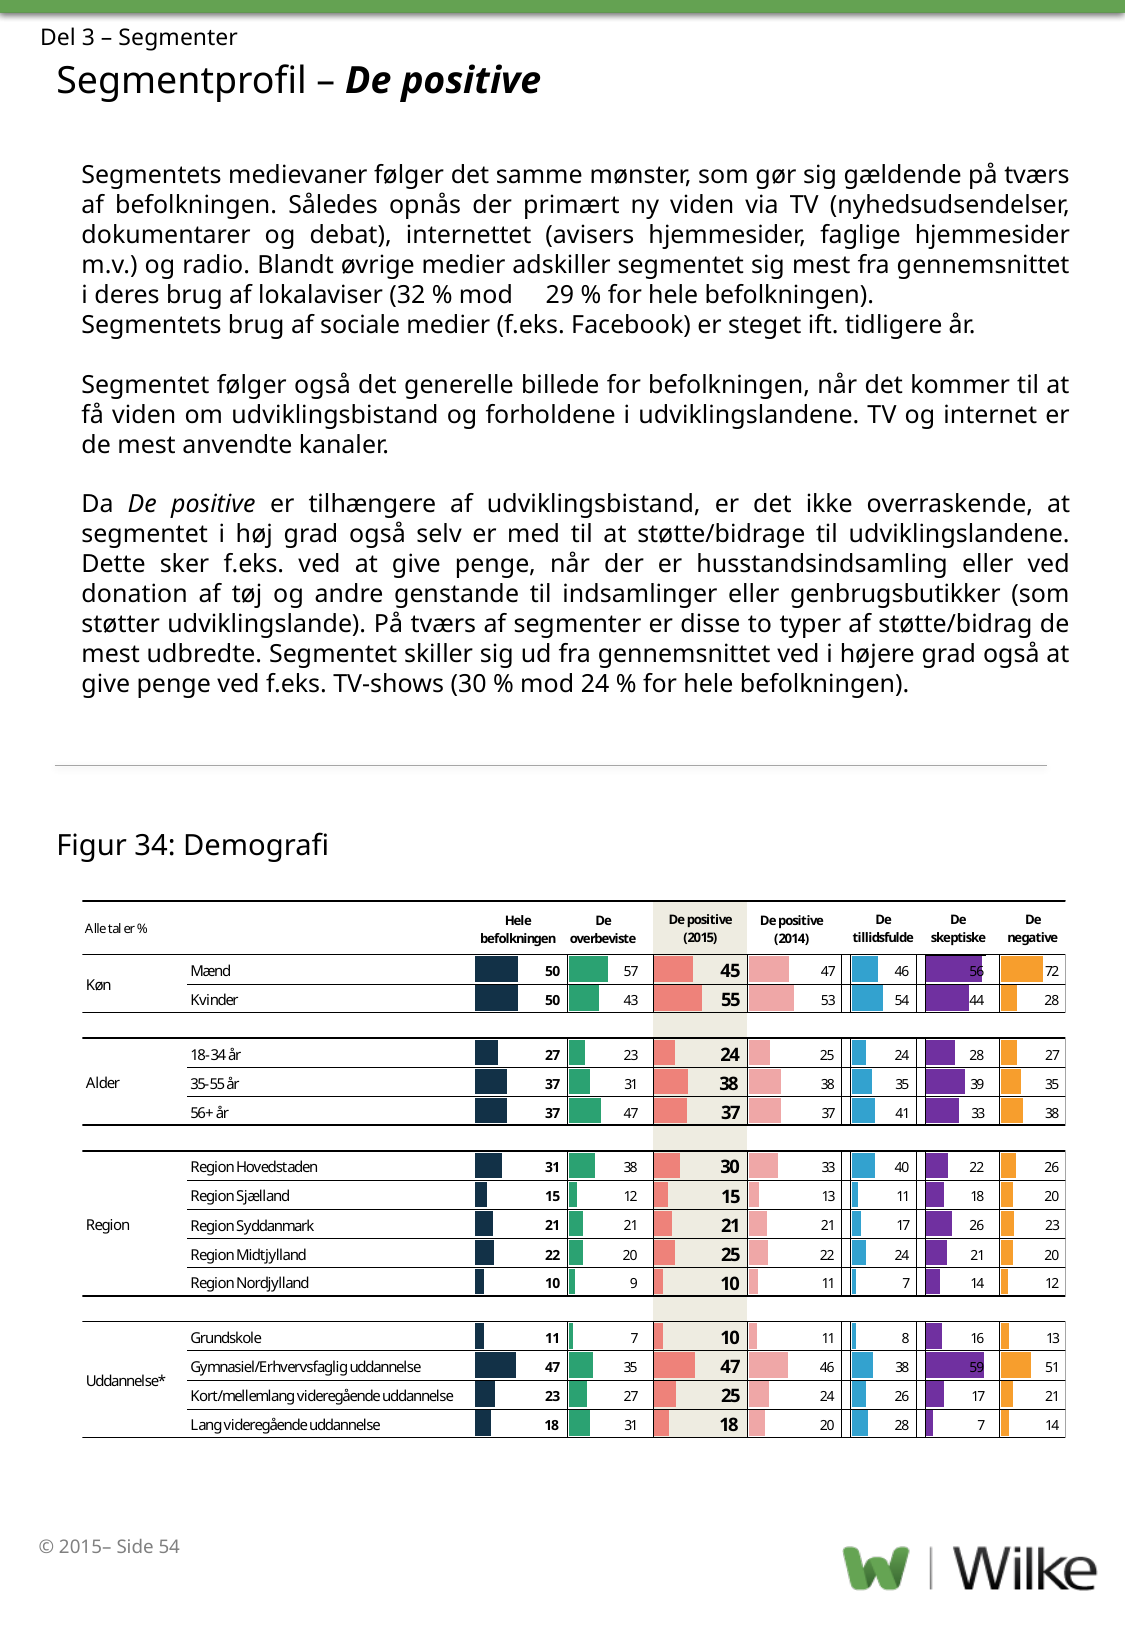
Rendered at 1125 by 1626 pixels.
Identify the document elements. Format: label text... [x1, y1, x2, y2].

text_box Del 3 – Segmenter [25, 14, 915, 58]
text_box Segmentets medievaner følger det samme mønster, som gør sig gældende på tværs af befolkningen. Således opnås der primært ny viden via TV (nyhedsudsendelser, dokumentarer og debat), internettet (avisers hjemmesider, faglige hjemmesider m.v.) og radio. Blandt øvrige medier adskiller segmentet sig mest fra gennemsnittet i deres brug af lokalaviser (32 % mod 29 % for hele befolkningen). Segmentets brug af sociale medier (f.eks. Facebook) er steget ift. tidligere år. Segmentet følger også det generelle billede for befolkningen, når det kommer til at få viden om udviklingsbistand og forholdene i udviklingslandene. TV og internet er de mest anvendte kanaler. Da De positive er tilhængere af udviklingsbistand, er det ikke overraskende, at segmentet i høj grad også selv er med til at støtte/bidrage til udviklingslandene. Dette sker f.eks. ved at give penge, når der er husstandsindsamling eller ved donation af tøj og andre genstande til indsamlinger eller genbrugsbutikker (som støtter udviklingslande). På tværs af segmenter er disse to typer af støtte/bidrag de mest udbredte. Segmentet skiller sig ud fra gennemsnittet ved i højere grad også at give penge ved f.eks. TV-shows (30 % mod 24 % for hele befolkningen). [66, 151, 1087, 817]
picture [81, 899, 1067, 1439]
picture [841, 1543, 1099, 1593]
text_box Figur 34: Demografi [39, 817, 1119, 872]
title Segmentprofil – De positive [39, 47, 1102, 102]
